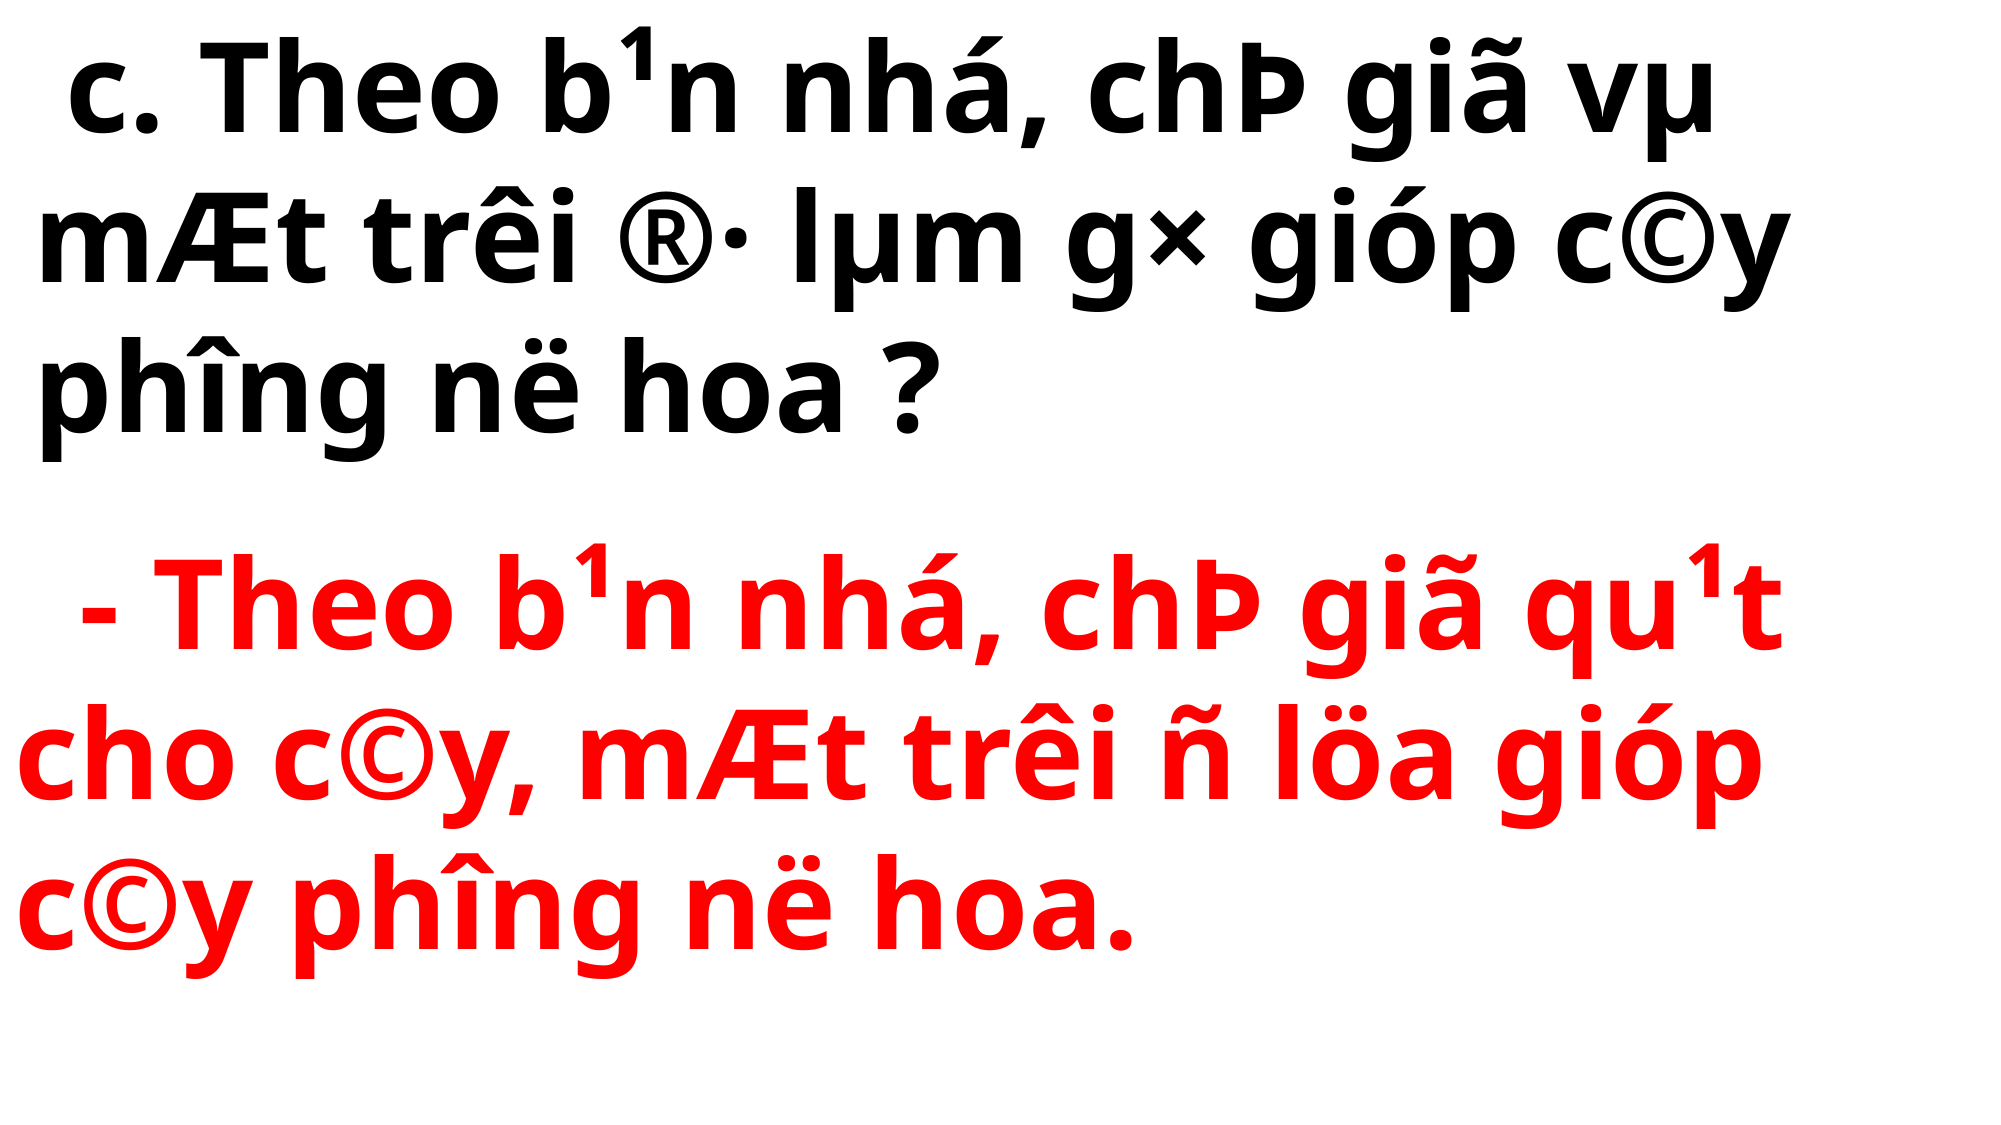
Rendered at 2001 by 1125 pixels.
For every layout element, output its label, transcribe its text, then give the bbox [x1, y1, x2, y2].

text_box - Theo b¹n nhá, chÞ giã qu¹t cho c©y, mÆt trêi ñ löa gióp c©y ph­îng në hoa. [0, 517, 1982, 982]
text_box c. Theo b¹n nhá, chÞ giã vµ mÆt trêi ®· lµm g× gióp c©y ph­îng në hoa ? [18, 0, 2000, 465]
